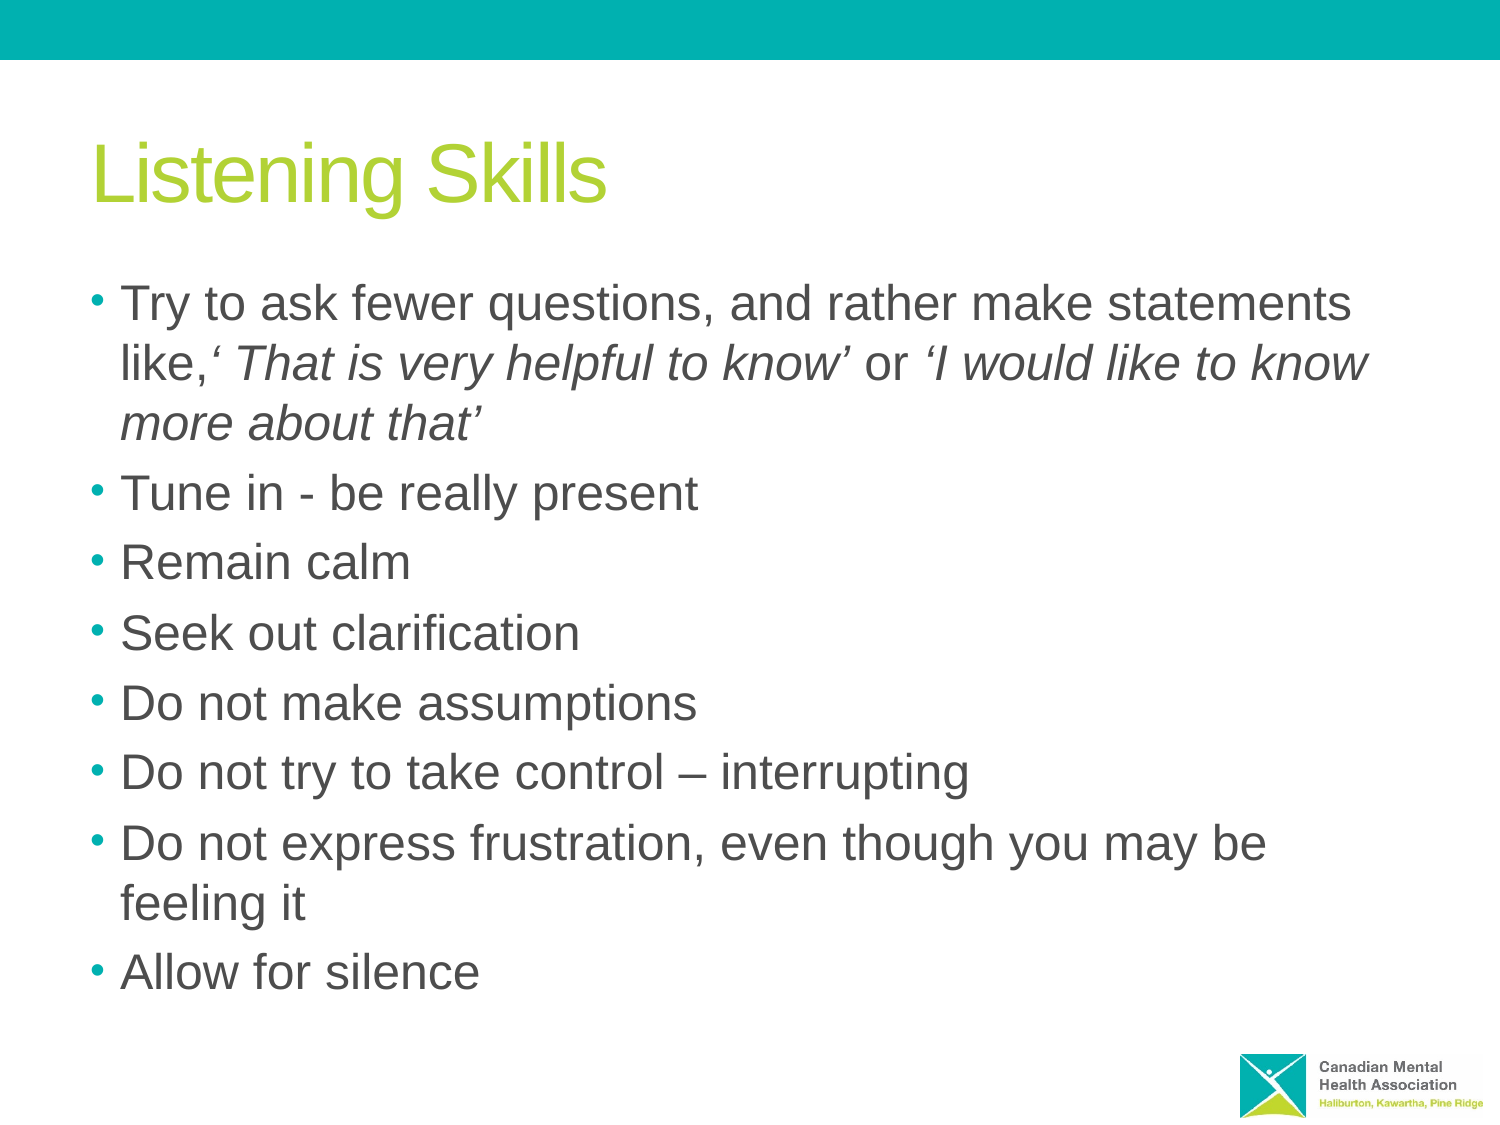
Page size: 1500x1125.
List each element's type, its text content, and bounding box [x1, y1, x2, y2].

title Listening Skills [75, 87, 1425, 250]
picture [1240, 1053, 1483, 1118]
list Try to ask fewer questions, and rather make statements like,‘ That is very helpful to know’ or ‘I would like to know more about that’ Tune in - be really present Remain calm Seek out clarification Do not make assumptions Do not try to take control – interrupting Do not express frustration, even though you may be feeling it Allow for silence [75, 262, 1425, 1063]
